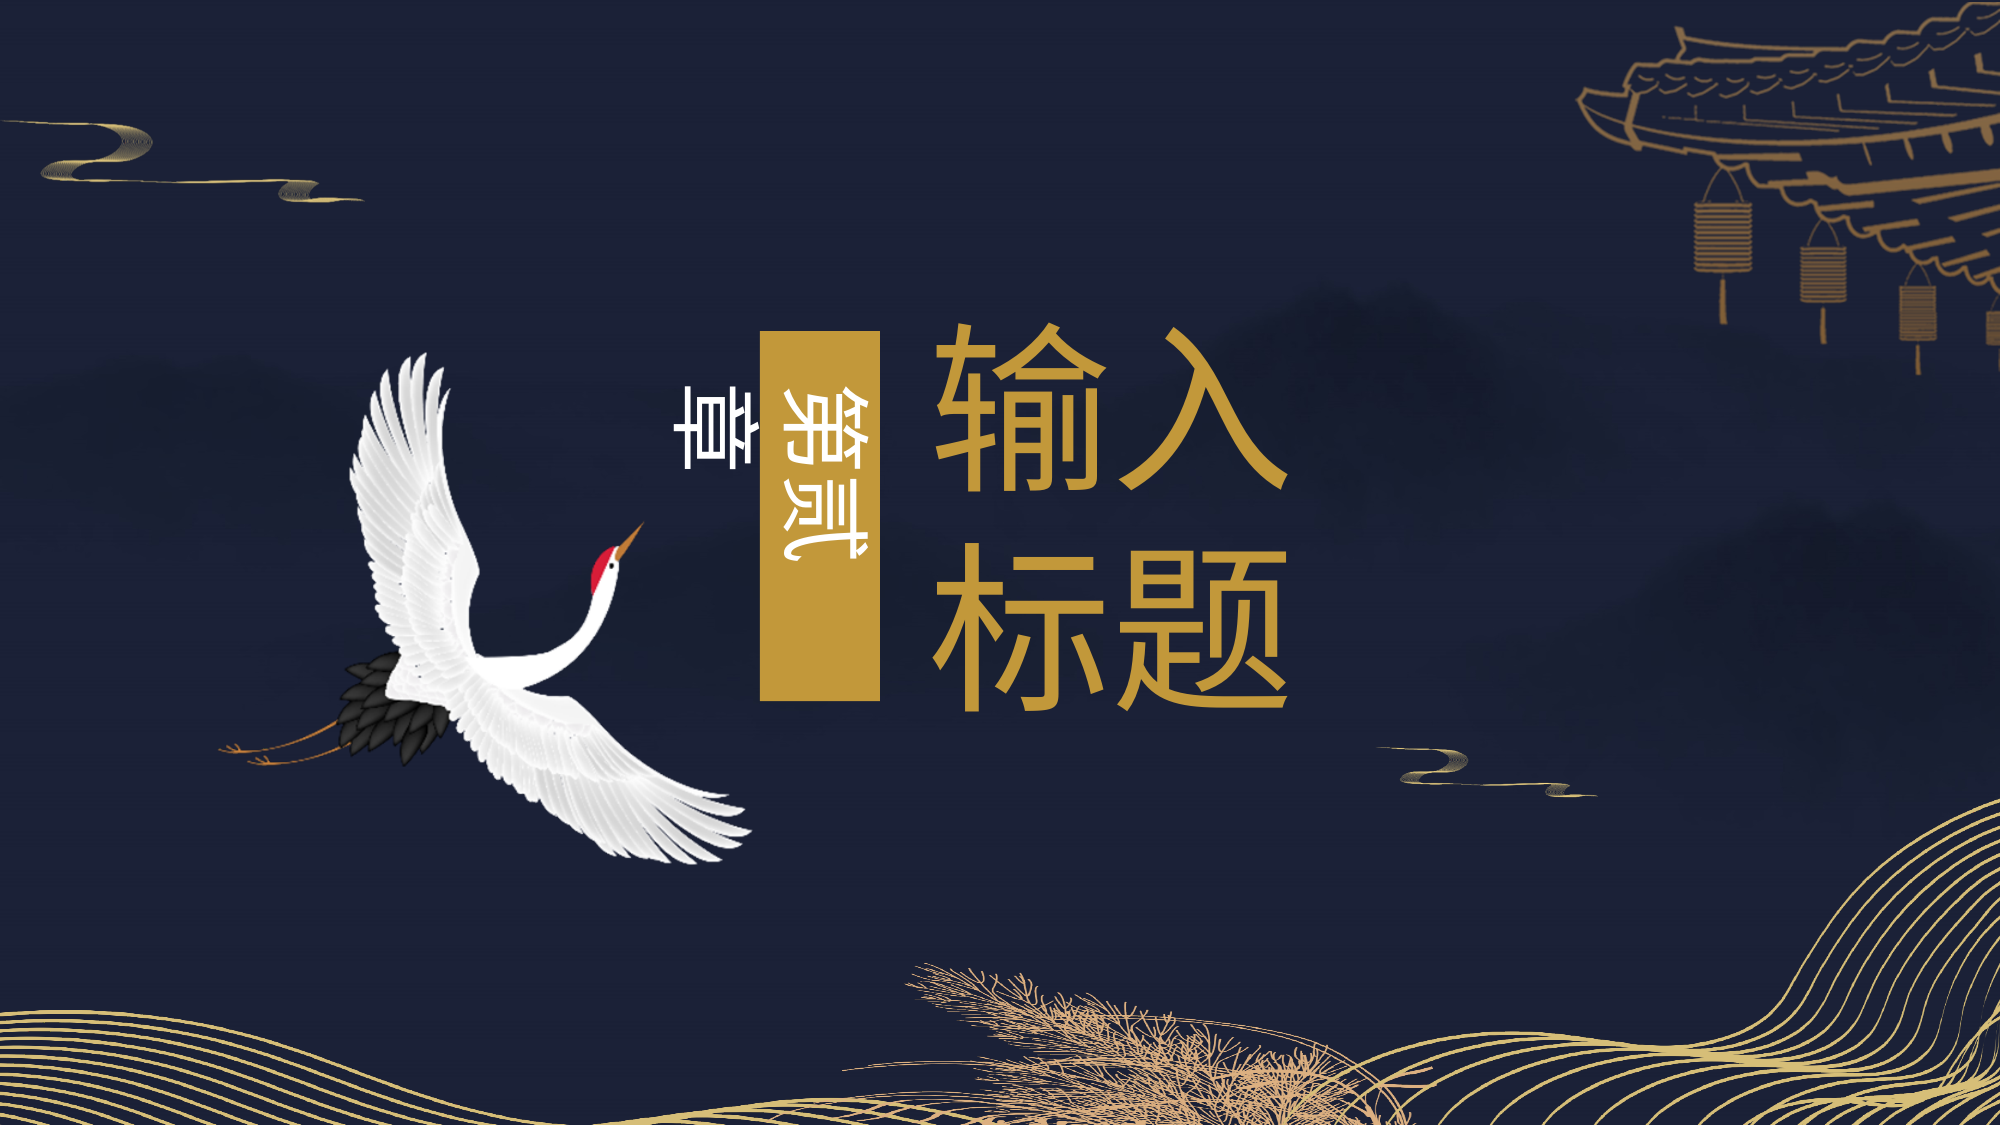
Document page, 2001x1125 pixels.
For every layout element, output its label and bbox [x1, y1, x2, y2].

text_box [749, 331, 891, 702]
picture [0, 0, 2000, 1125]
